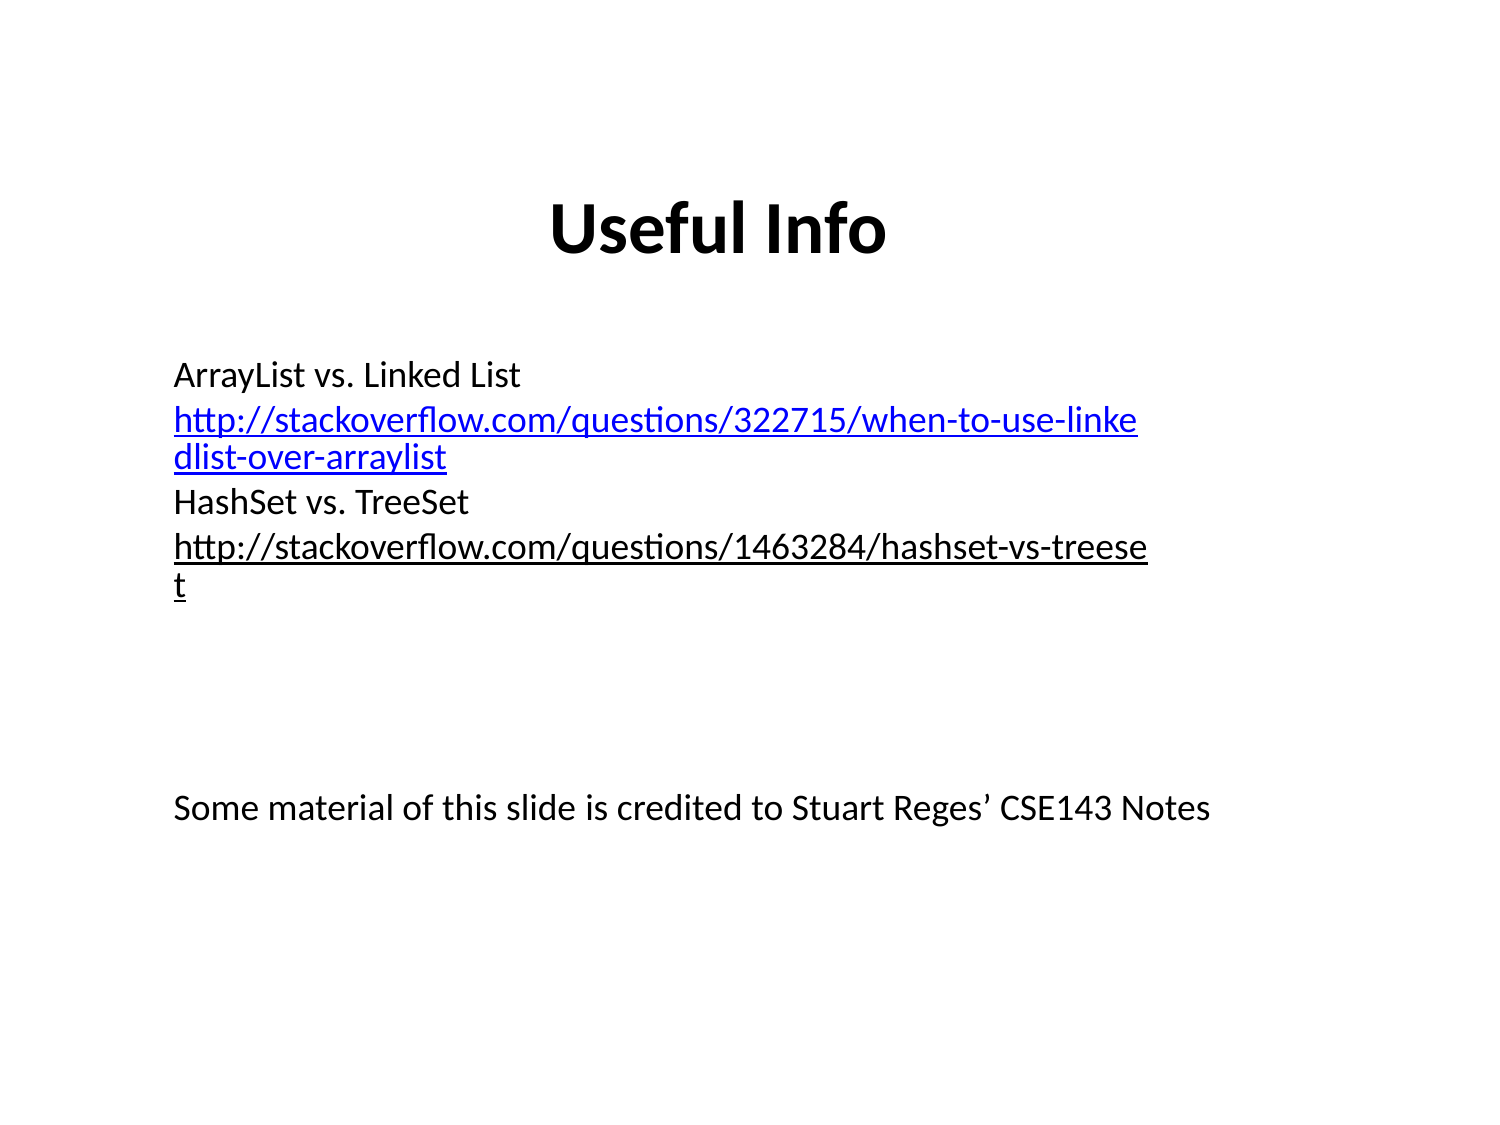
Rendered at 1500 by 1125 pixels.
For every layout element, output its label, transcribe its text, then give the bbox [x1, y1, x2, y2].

text_box ArrayList vs. Linked List http://stackoverflow.com/questions/322715/when-to-use-linkedlist-over-arraylist HashSet vs. TreeSet http://stackoverflow.com/questions/1463284/hashset-vs-treeset [158, 342, 1172, 583]
text_box Useful Info [296, 171, 1141, 276]
text_box Some material of this slide is credited to Stuart Reges’ CSE143 Notes [158, 775, 1351, 836]
